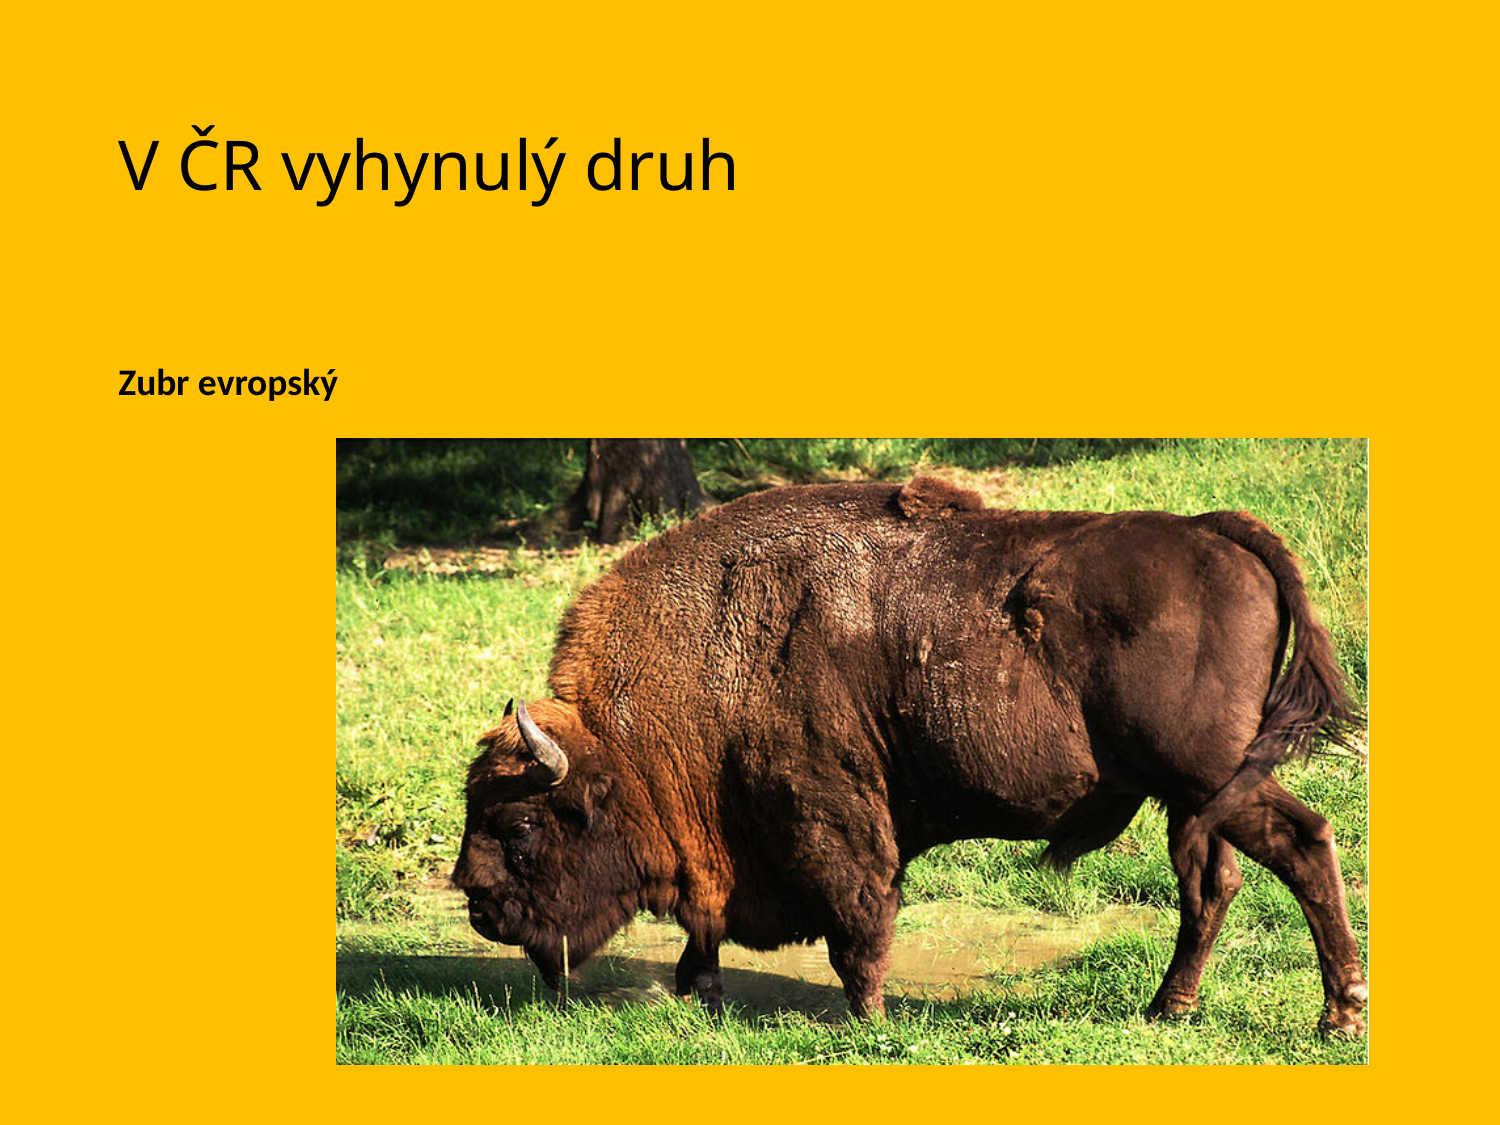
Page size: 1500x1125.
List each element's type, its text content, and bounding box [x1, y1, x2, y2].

list Zubr evropský [103, 275, 738, 411]
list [336, 438, 1369, 1065]
title V ČR vyhynulý druh [103, 59, 1398, 278]
